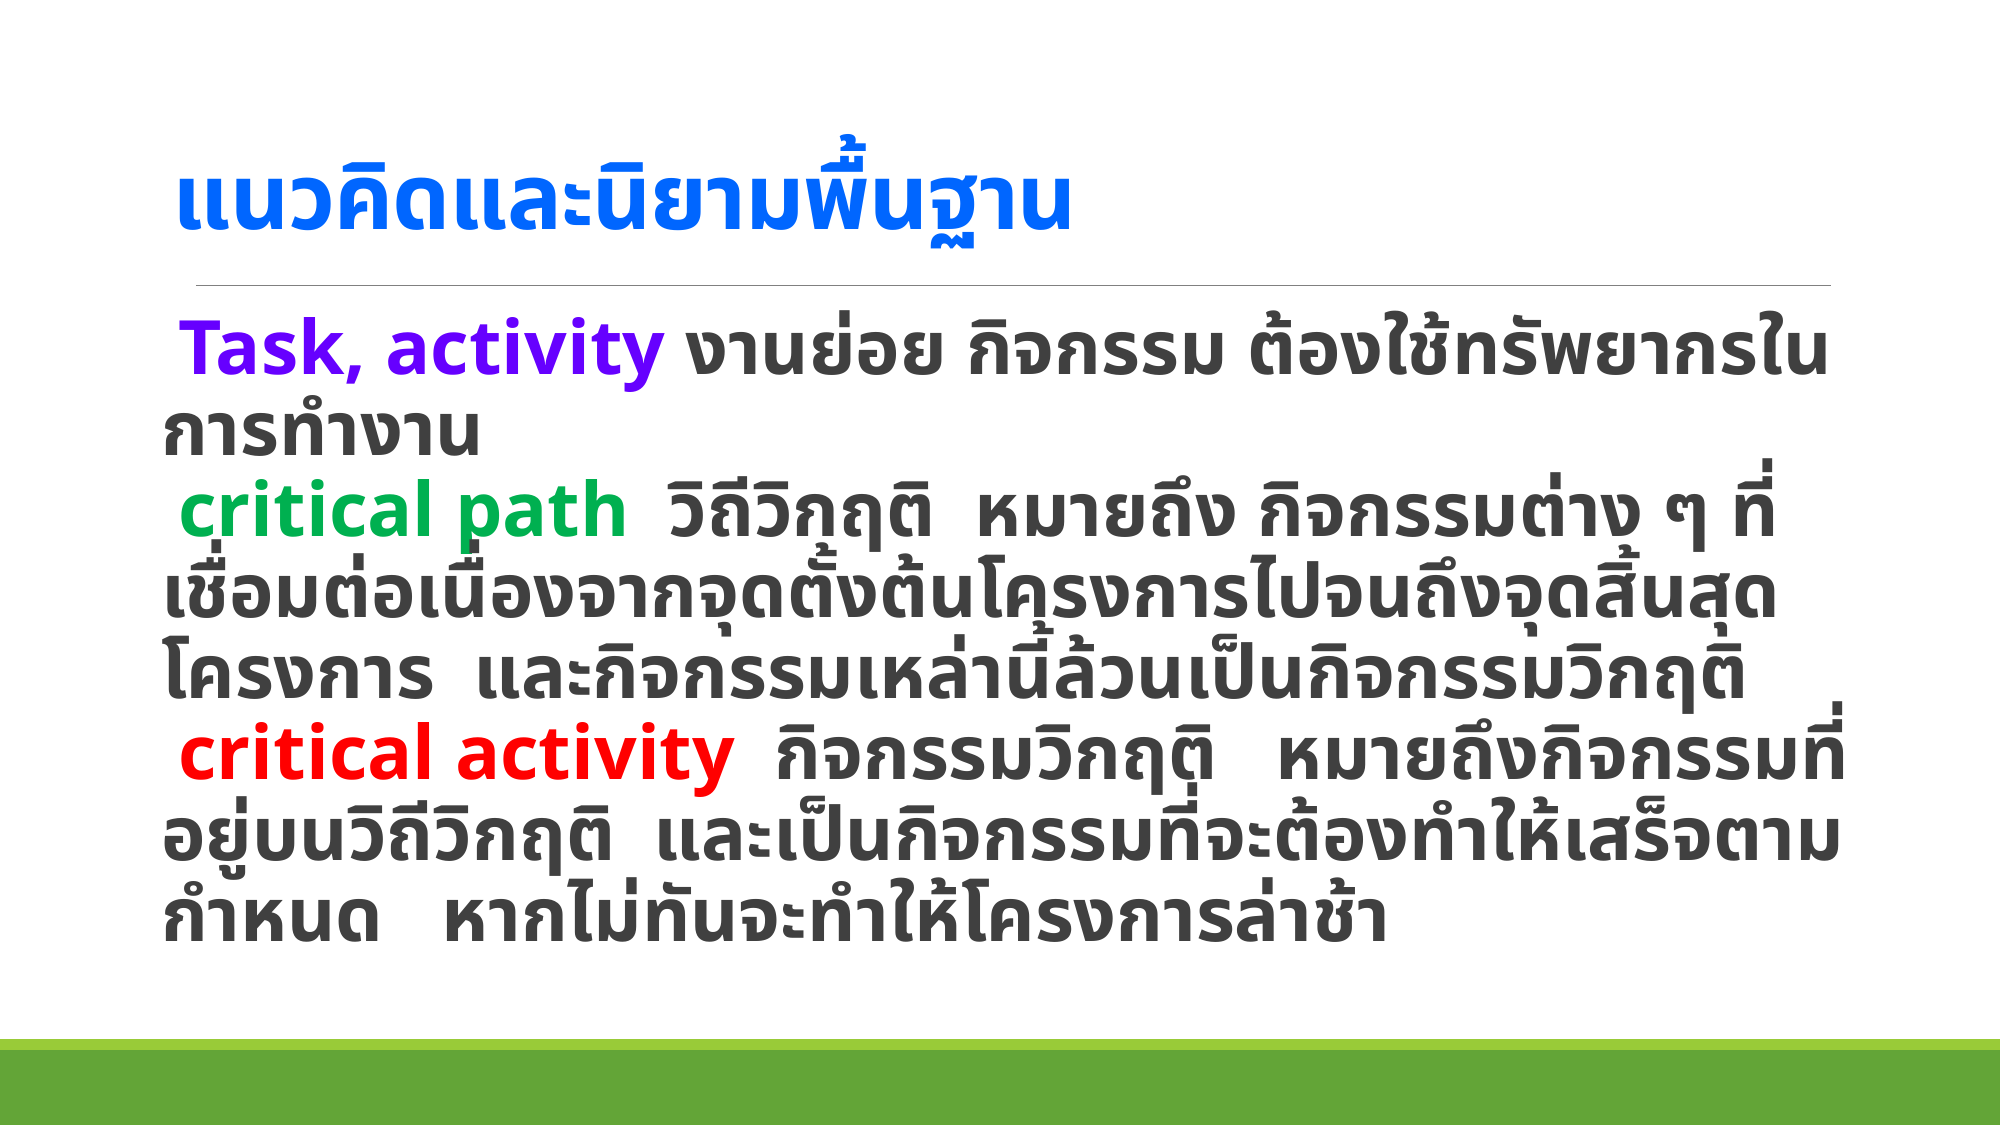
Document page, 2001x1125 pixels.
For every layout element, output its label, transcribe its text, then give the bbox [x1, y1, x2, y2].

list Task, activity งานย่อย กิจกรรม ต้องใช้ทรัพยากรในการทำงาน critical path วิถีวิกฤติ หมายถึง กิจกรรมต่าง ๆ ที่เชื่อมต่อเนื่องจากจุดตั้งต้นโครงการไปจนถึงจุดสิ้นสุดโครงการ และกิจกรรมเหล่านี้ล้วนเป็นกิจกรรมวิกฤติ critical activity กิจกรรมวิกฤติ หมายถึงกิจกรรมที่อยู่บนวิถีวิกฤติ และเป็นกิจกรรมที่จะต้องทำให้เสร็จตามกำหนด หากไม่ทันจะทำให้โครงการล่าช้า [161, 302, 1851, 1125]
title แนวคิดและนิยามพื้นฐาน [157, 125, 1433, 256]
